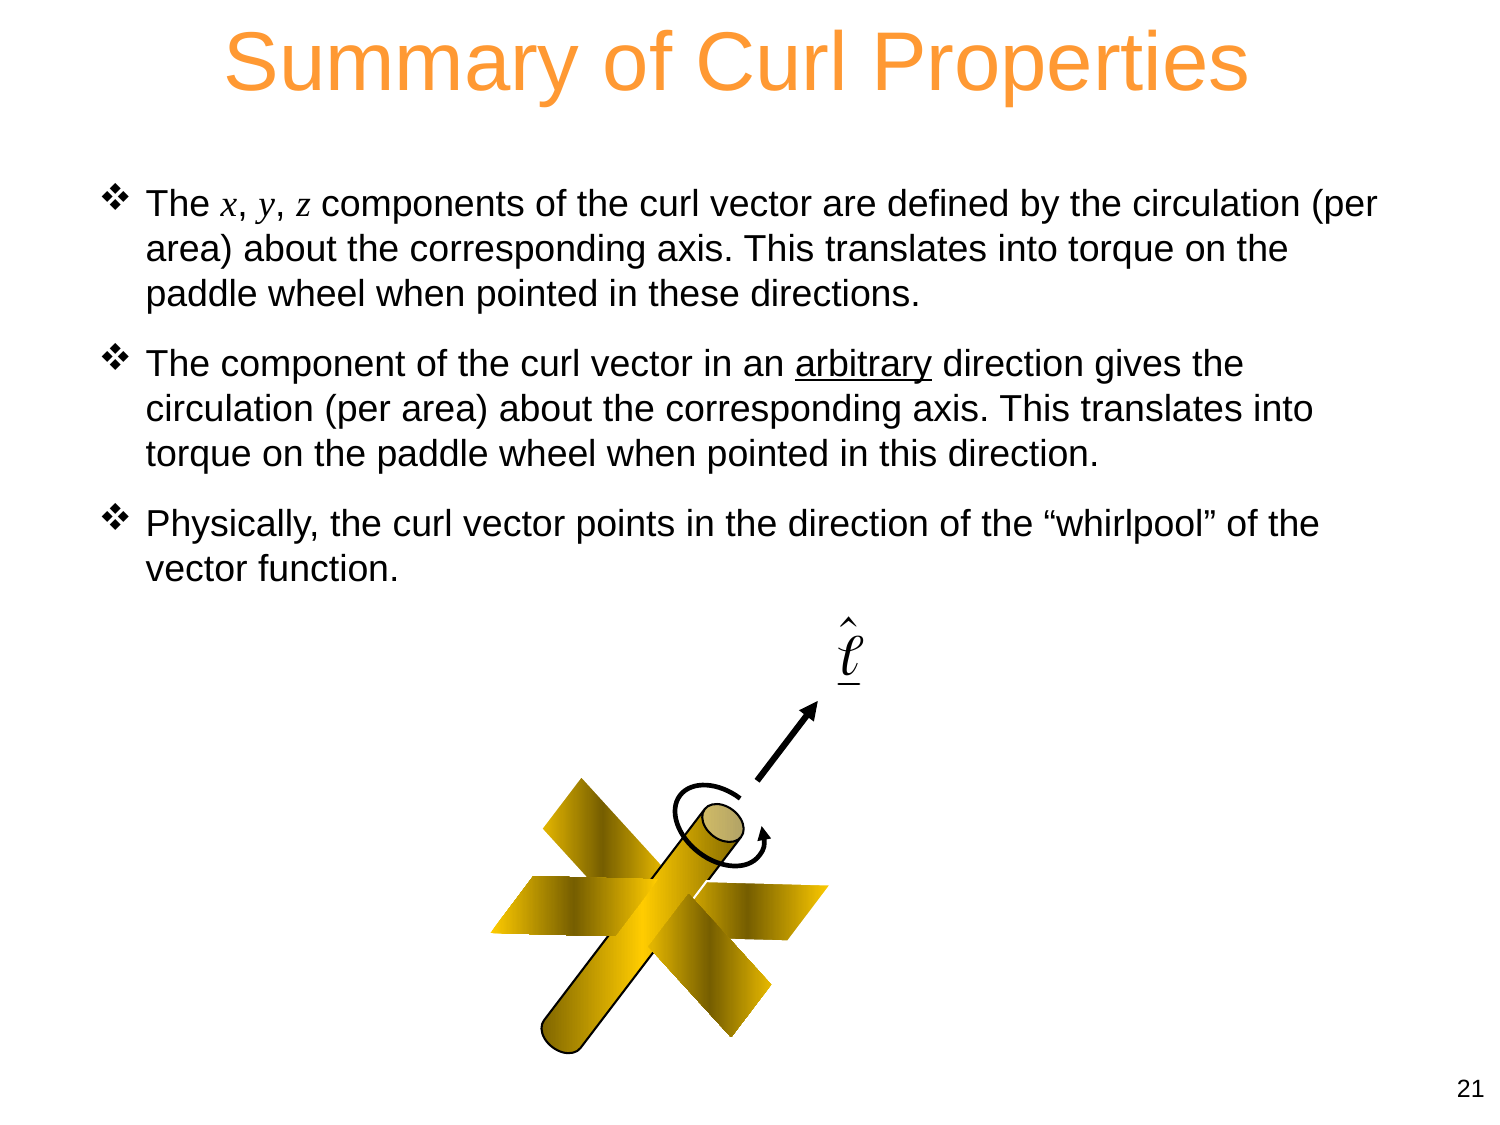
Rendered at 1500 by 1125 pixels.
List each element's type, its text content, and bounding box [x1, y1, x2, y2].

text_box The x, y, z components of the curl vector are defined by the circulation (per area) about the corresponding axis. This translates into torque on the paddle wheel when pointed in these directions. The component of the curl vector in an arbitrary direction gives the circulation (per area) about the corresponding axis. This translates into torque on the paddle wheel when pointed in this direction. Physically, the curl vector points in the direction of the “whirlpool” of the vector function. [83, 171, 1419, 597]
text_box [532, 606, 871, 1094]
slide_number 21 [1187, 1050, 1500, 1125]
text_box Summary of Curl Properties [29, 0, 1446, 115]
